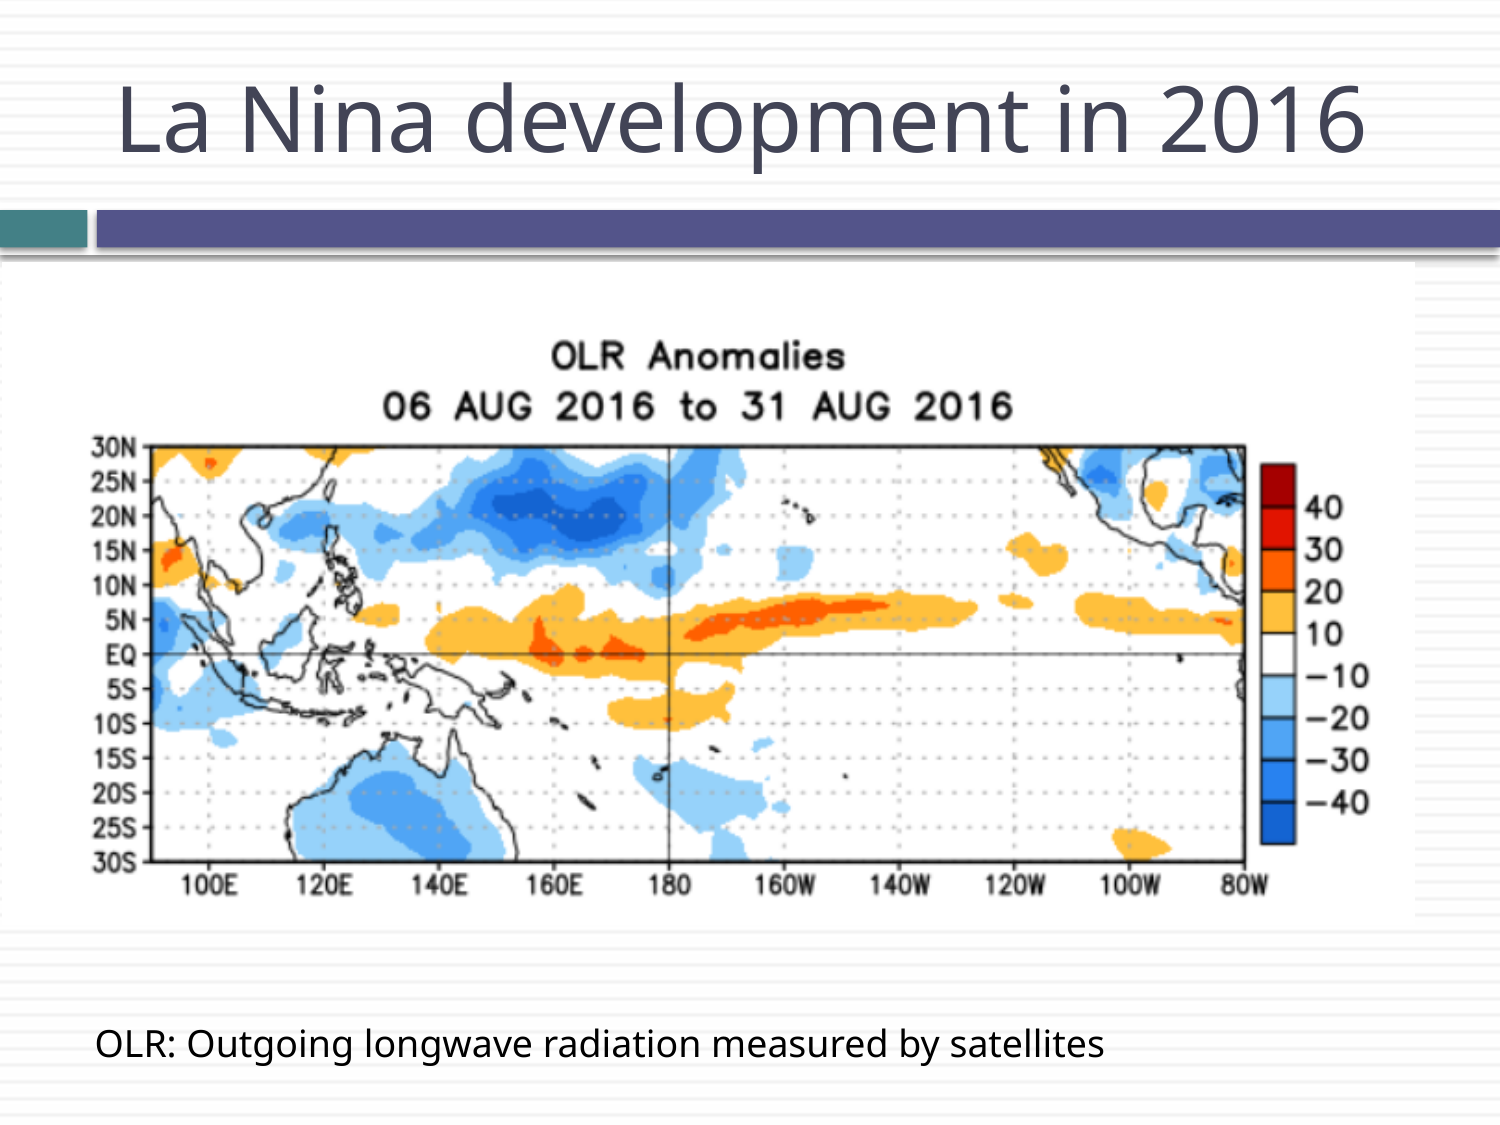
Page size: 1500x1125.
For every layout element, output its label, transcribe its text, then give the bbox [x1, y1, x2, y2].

text_box OLR: Outgoing longwave radiation measured by satellites [79, 1012, 1121, 1073]
picture [1, 262, 1415, 926]
title La Nina development in 2016 [99, 44, 1425, 188]
